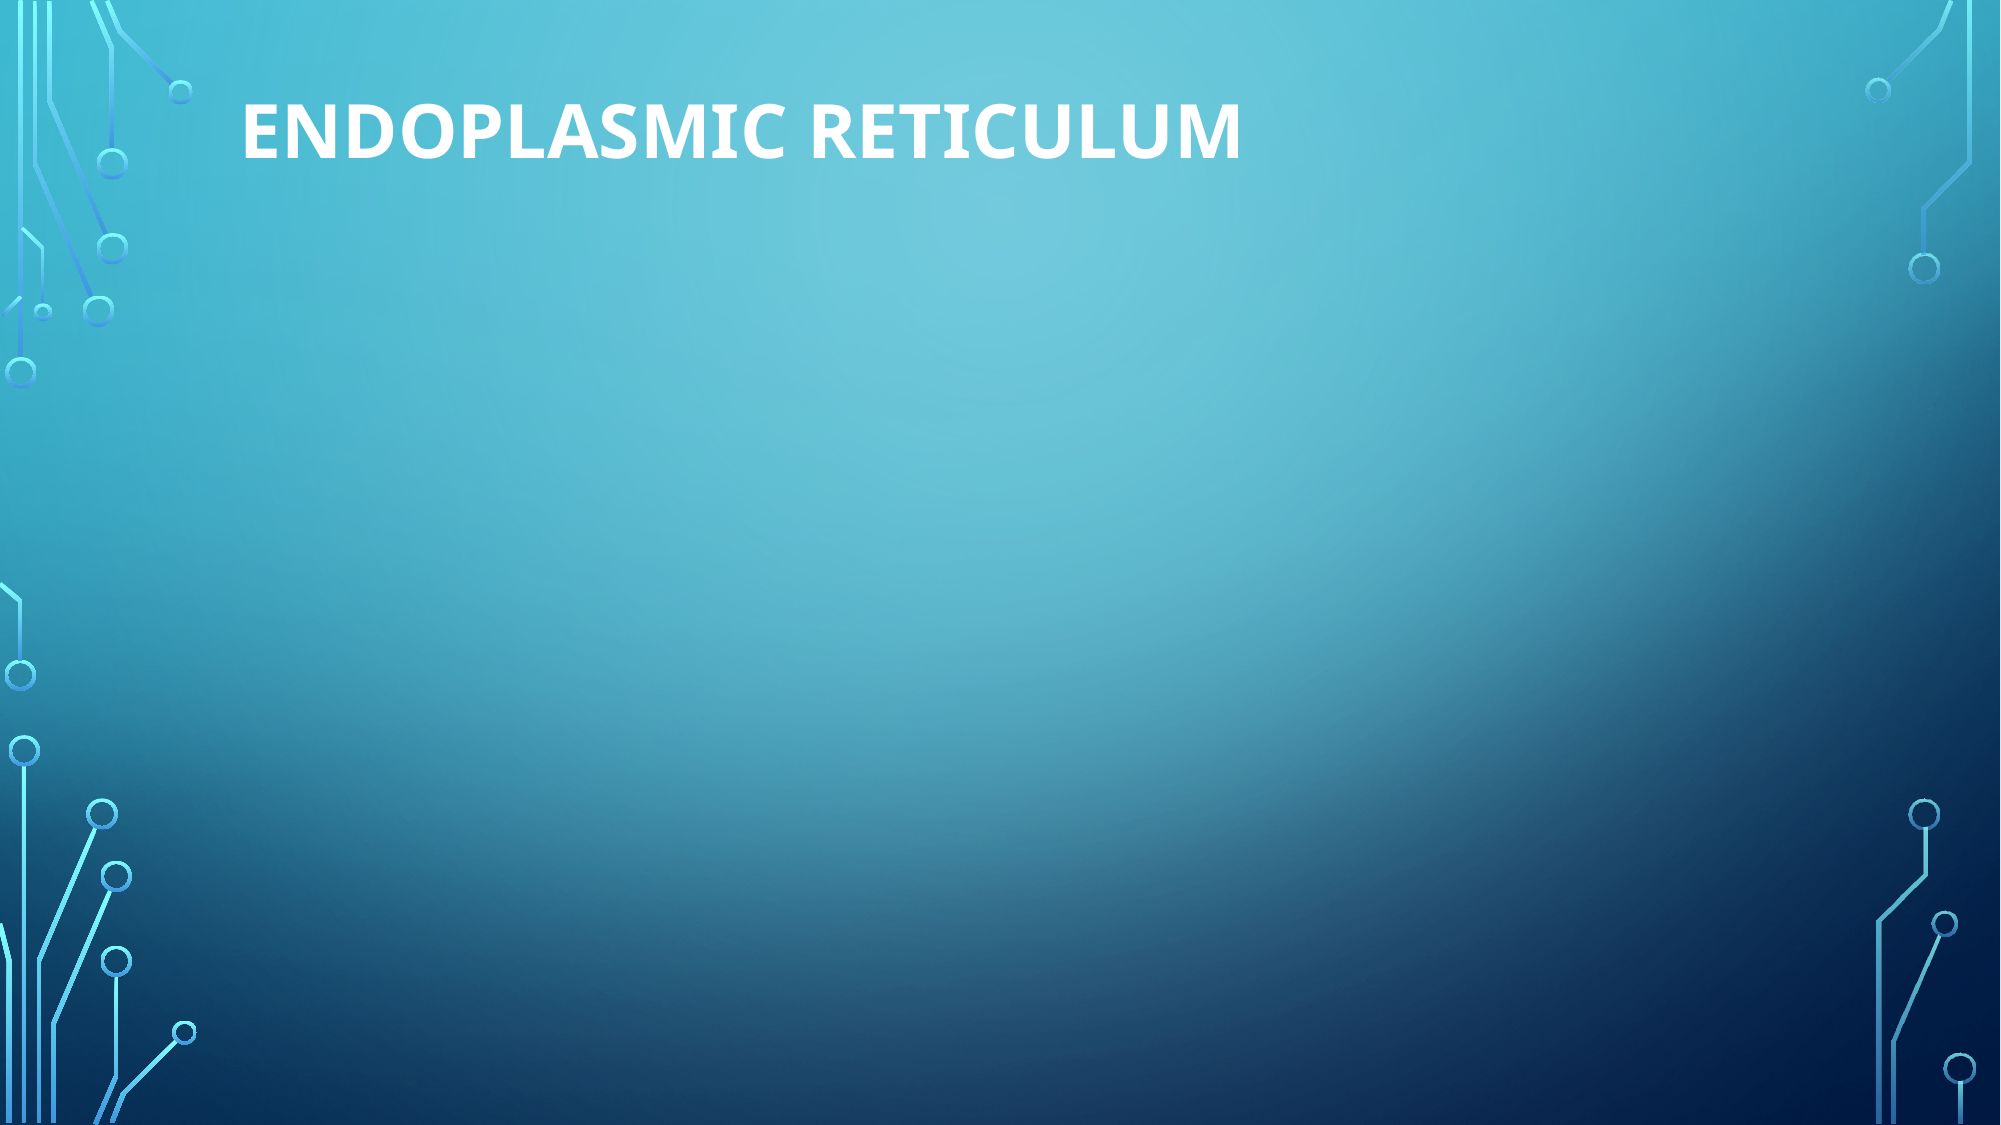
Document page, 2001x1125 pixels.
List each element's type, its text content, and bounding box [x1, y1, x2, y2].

title Endoplasmic Reticulum [187, 35, 1813, 213]
